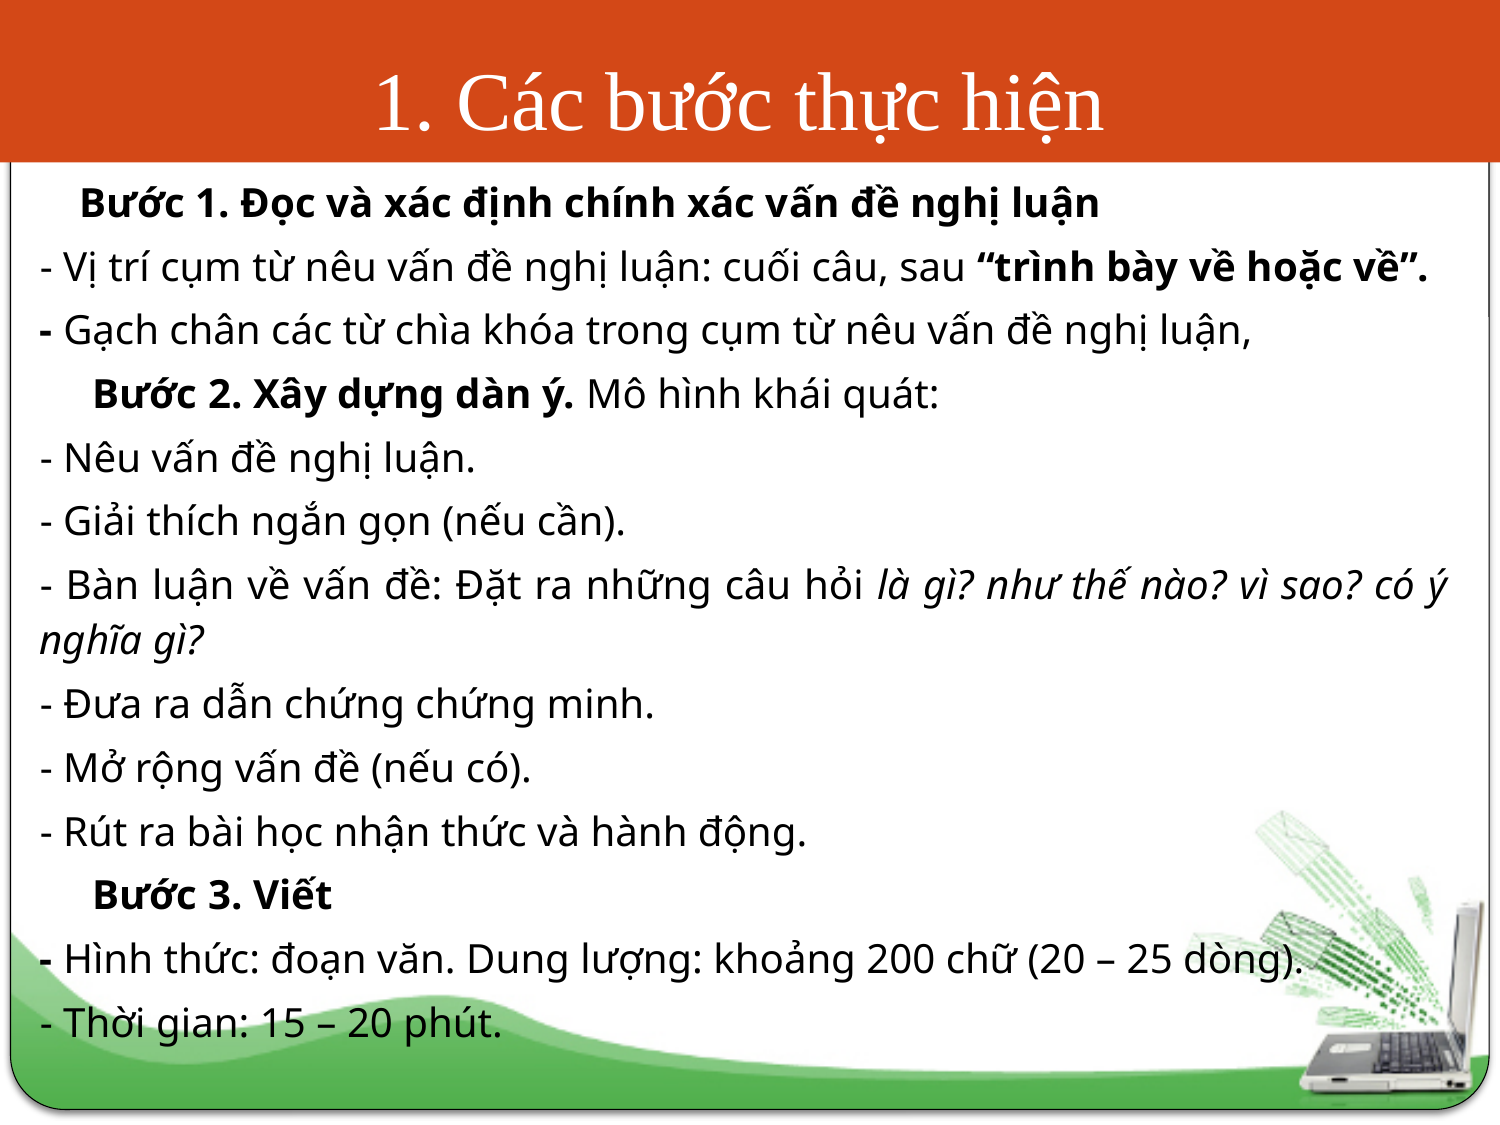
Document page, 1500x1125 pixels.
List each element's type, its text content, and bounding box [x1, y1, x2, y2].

list Bước 1. Đọc và xác định chính xác vấn đề nghị luận - Vị trí cụm từ nêu vấn đề nghị luận: cuối câu, sau “trình bày về hoặc về”. - Gạch chân các từ chìa khóa trong cụm từ nêu vấn đề nghị luận, Bước 2. Xây dựng dàn ý. Mô hình khái quát: - Nêu vấn đề nghị luận. - Giải thích ngắn gọn (nếu cần). - Bàn luận về vấn đề: Đặt ra những câu hỏi là gì? như thế nào? vì sao? có ý nghĩa gì? - Đưa ra dẫn chứng chứng minh. - Mở rộng vấn đề (nếu có). - Rút ra bài học nhận thức và hành động. Bước 3. Viết - Hình thức: đoạn văn. Dung lượng: khoảng 200 chữ (20 – 25 dòng). - Thời gian: 15 – 20 phút. [24, 162, 1463, 1063]
picture [12, 163, 1488, 1108]
title 1. Các bước thực hiện [0, 0, 1500, 163]
